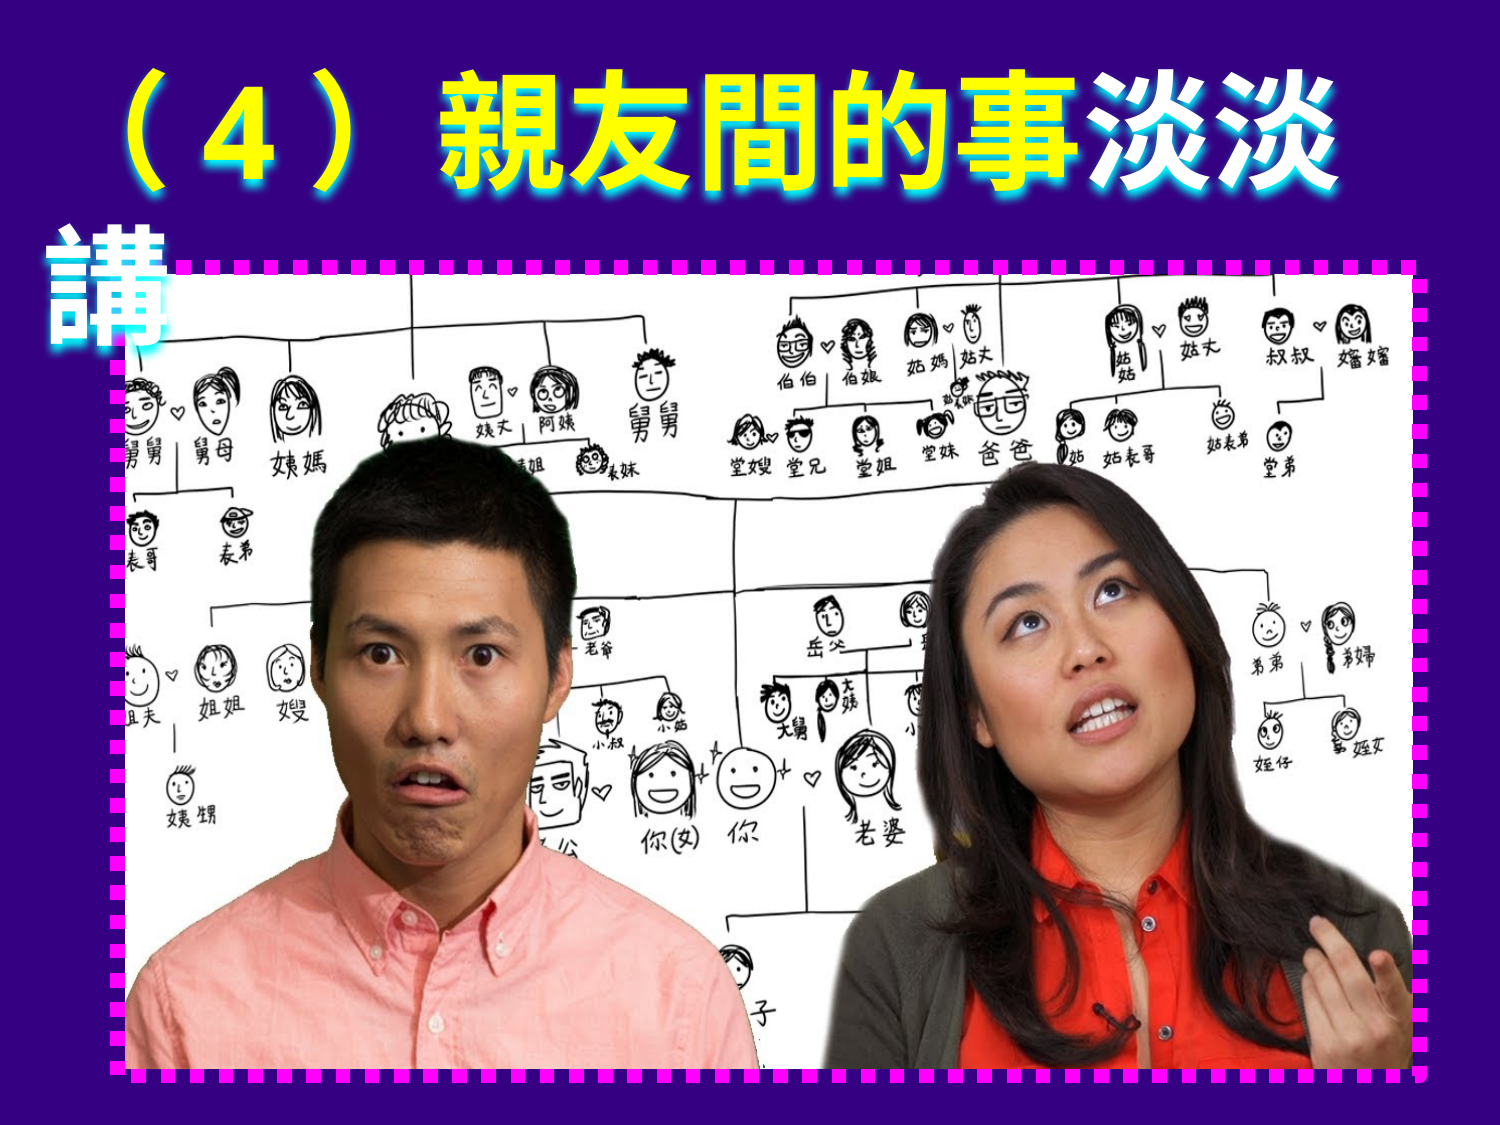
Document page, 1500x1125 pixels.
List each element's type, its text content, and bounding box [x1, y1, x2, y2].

picture [124, 274, 1413, 1069]
text_box （4）親友間的事淡淡講 [27, 42, 1478, 368]
